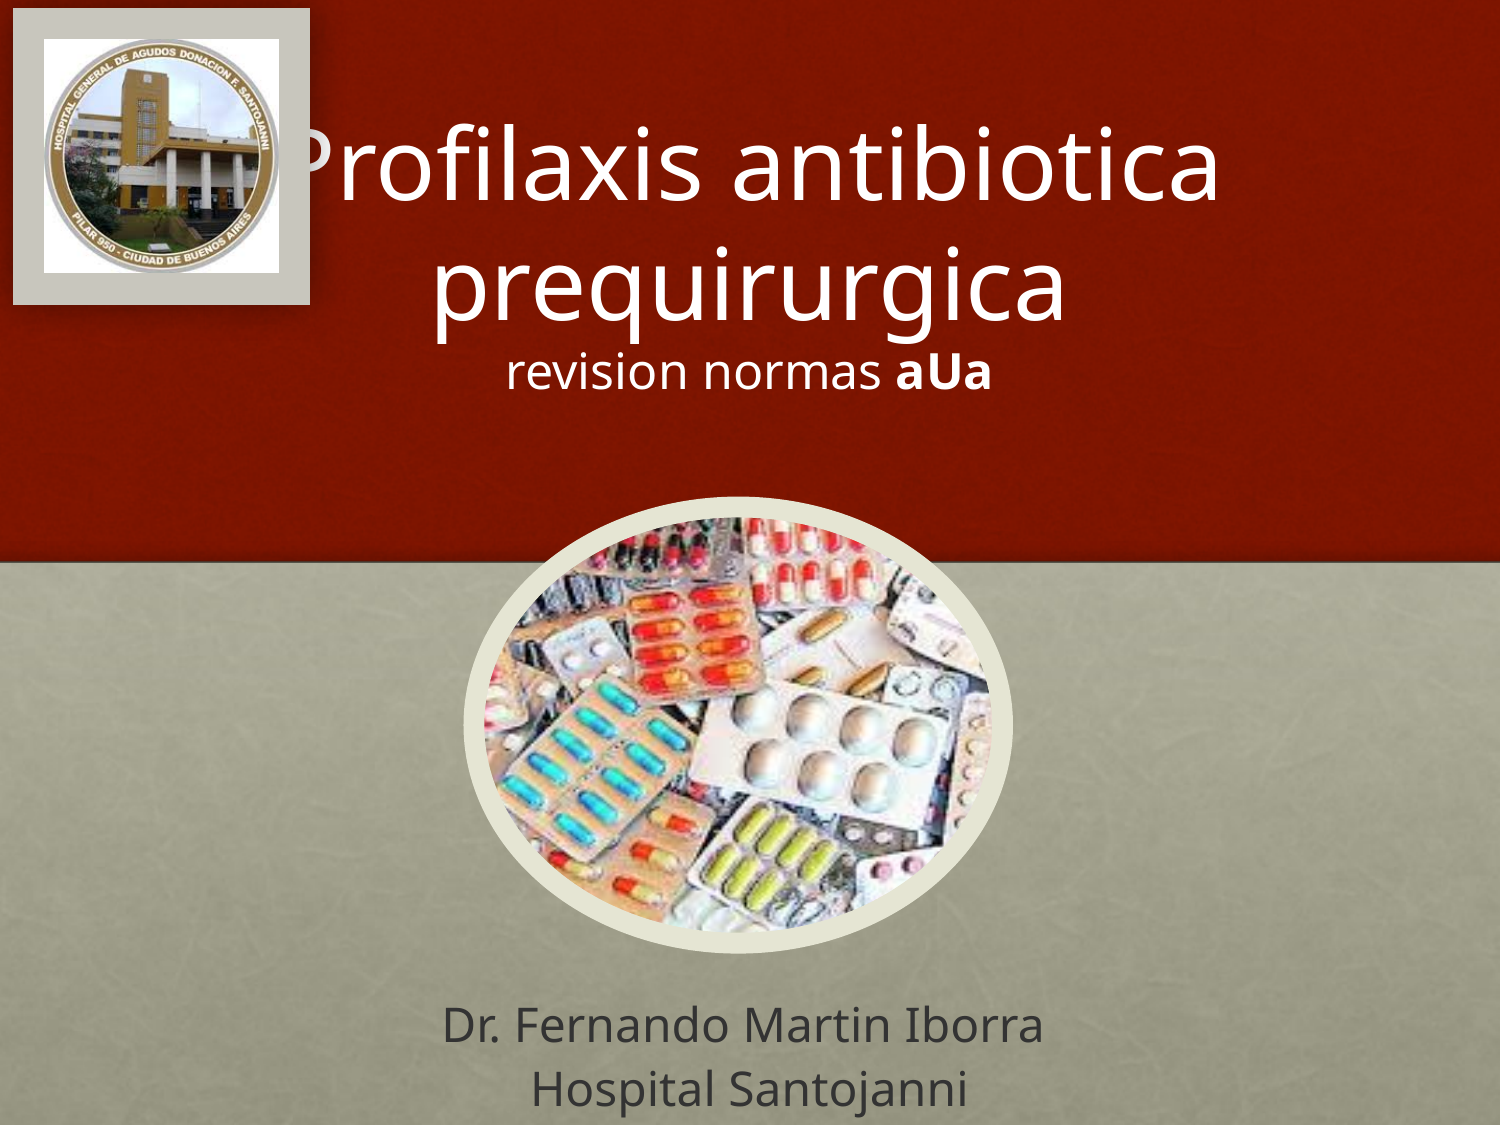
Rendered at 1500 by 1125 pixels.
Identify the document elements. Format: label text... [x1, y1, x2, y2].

subtitle Dr. Fernando Martin Iborra Hospital Santojanni [127, 774, 1372, 1125]
picture [0, 506, 1500, 1125]
title Profilaxis antibiotica prequirurgica revision normas aUa [127, 129, 1372, 371]
picture [43, 38, 280, 274]
